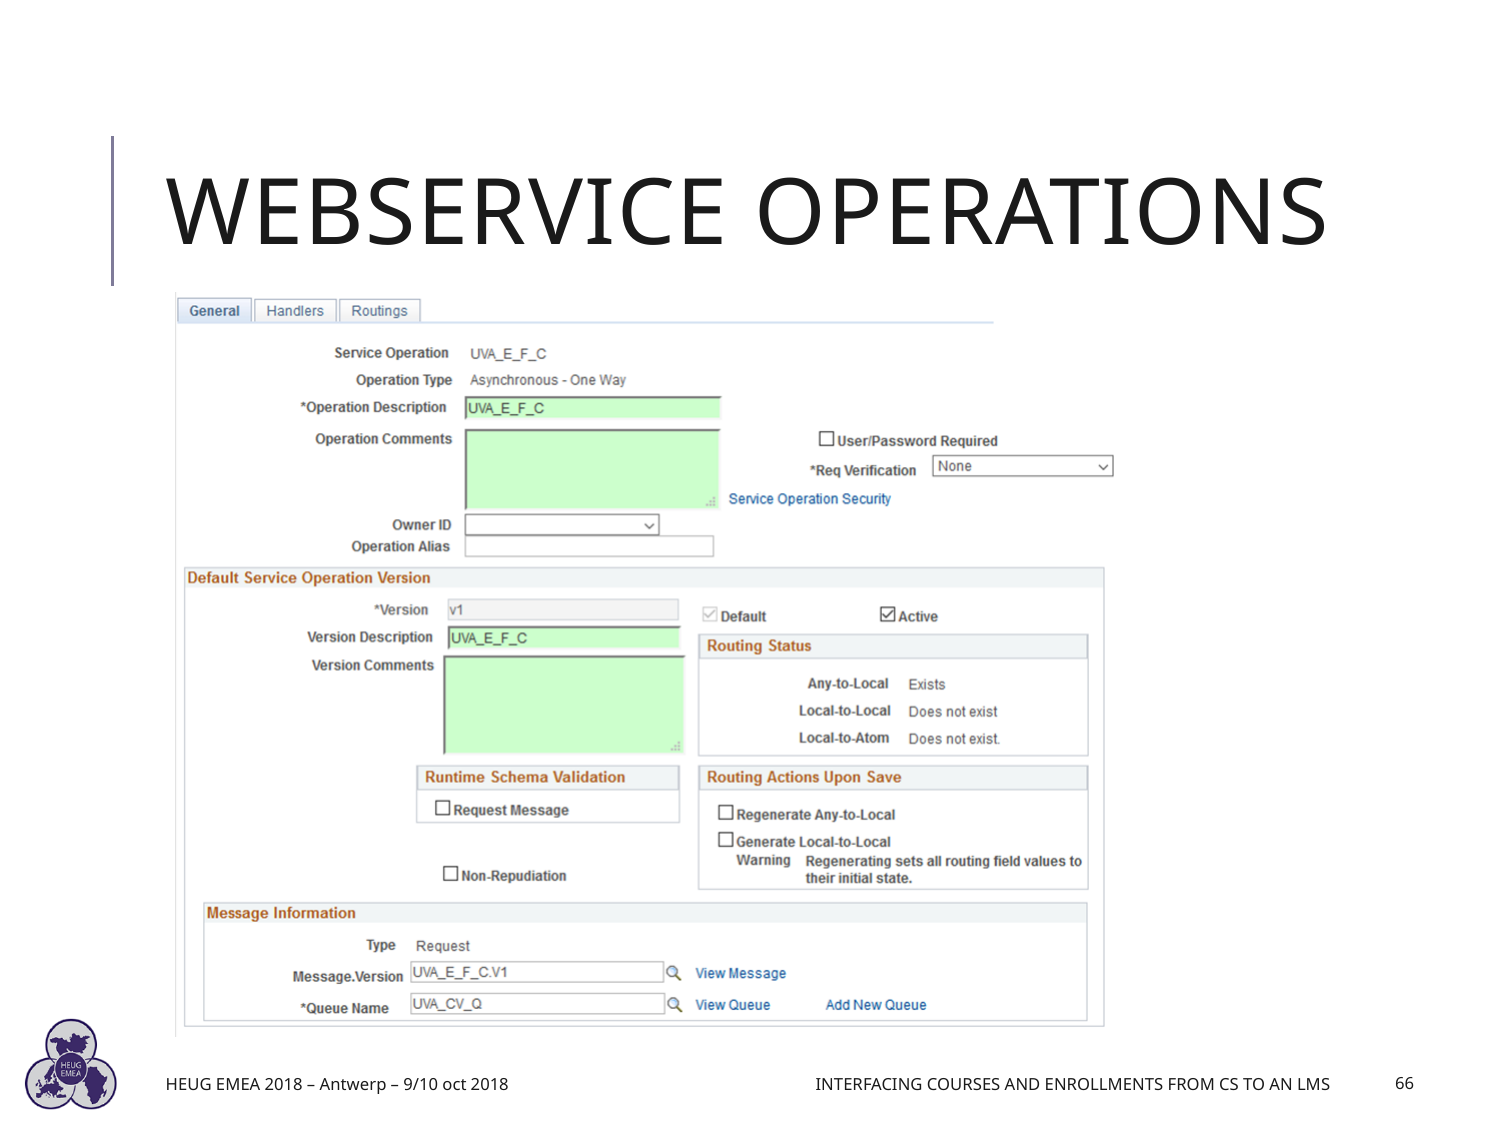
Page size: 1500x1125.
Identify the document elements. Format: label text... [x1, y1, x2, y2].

picture [24, 1017, 117, 1111]
footer Interfacing Courses and Enrollments from CS to an LMS [595, 1061, 1351, 1107]
slide_number 66 [1380, 1061, 1454, 1107]
title Webservice operations [150, 95, 1351, 341]
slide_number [150, 1061, 572, 1107]
picture [174, 292, 1117, 1037]
